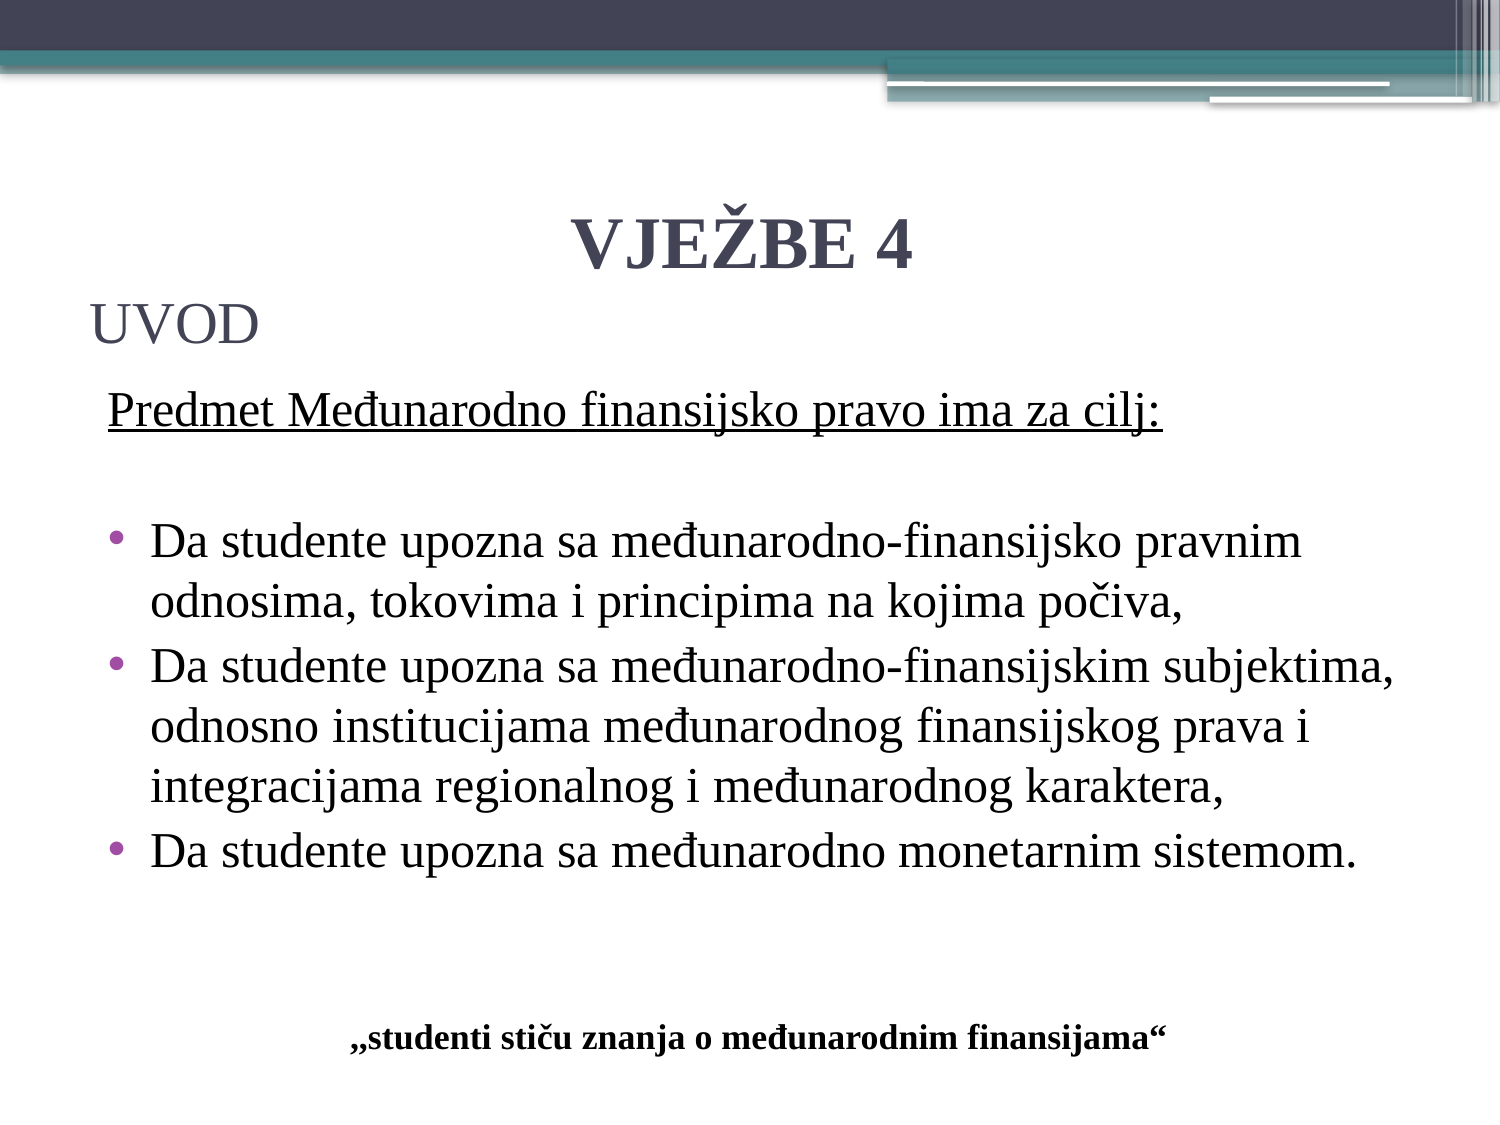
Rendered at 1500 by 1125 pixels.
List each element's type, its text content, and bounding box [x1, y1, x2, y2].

list Predmet Međunarodno finansijsko pravo ima za cilj: Da studente upozna sa međunarodno-finansijsko pravnim odnosima, tokovima i principima na kojima počiva, Da studente upozna sa međunarodno-finansijskim subjektima, odnosno institucijama međunarodnog finansijskog prava i integracijama regionalnog i međunarodnog karaktera, Da studente upozna sa međunarodno monetarnim sistemom. ,,studenti stiču znanja o međunarodnim finansijama“ [75, 368, 1425, 1079]
title VJEŽBE 4 UVOD [75, 187, 1425, 363]
